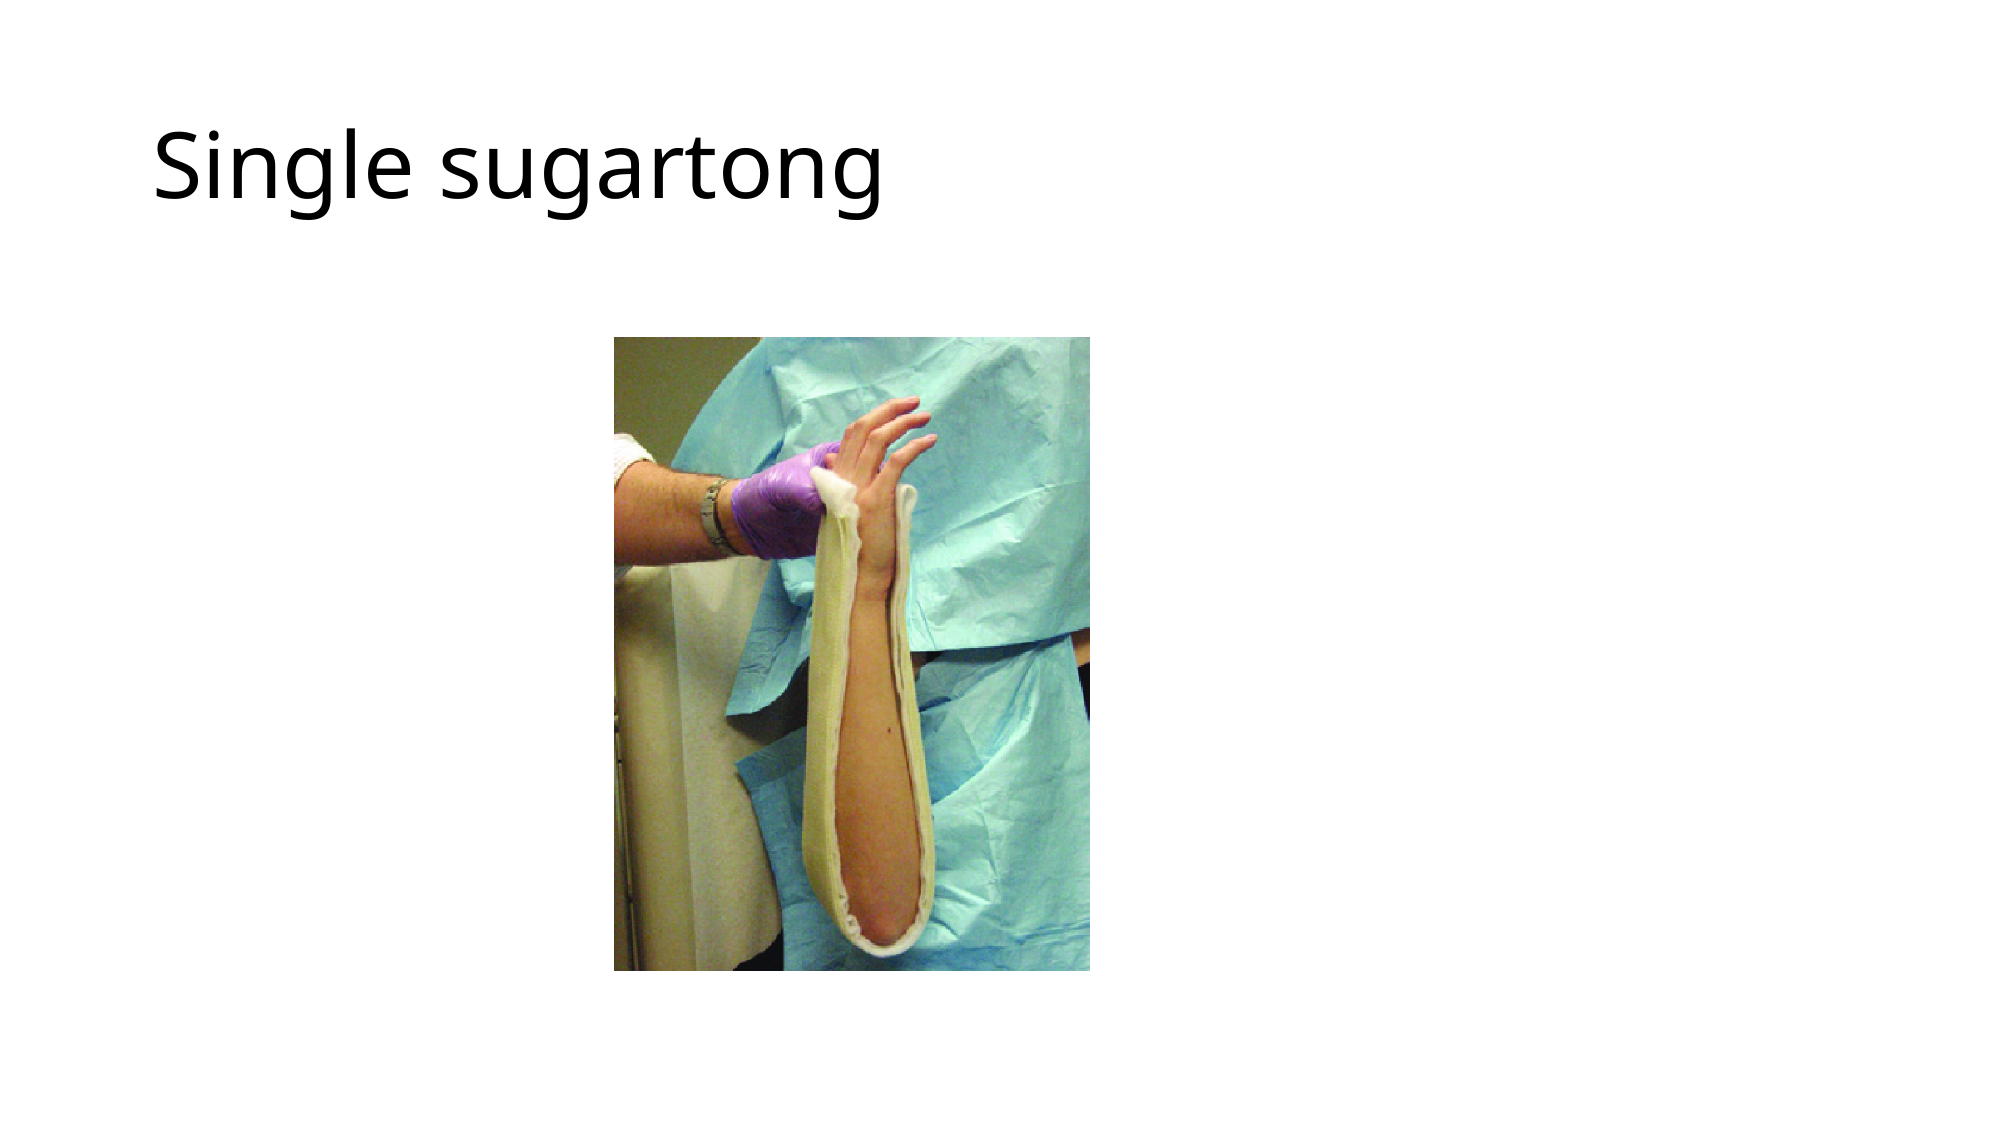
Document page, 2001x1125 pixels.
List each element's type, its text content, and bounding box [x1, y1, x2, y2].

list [614, 337, 1090, 971]
title Single sugartong [137, 59, 1863, 278]
